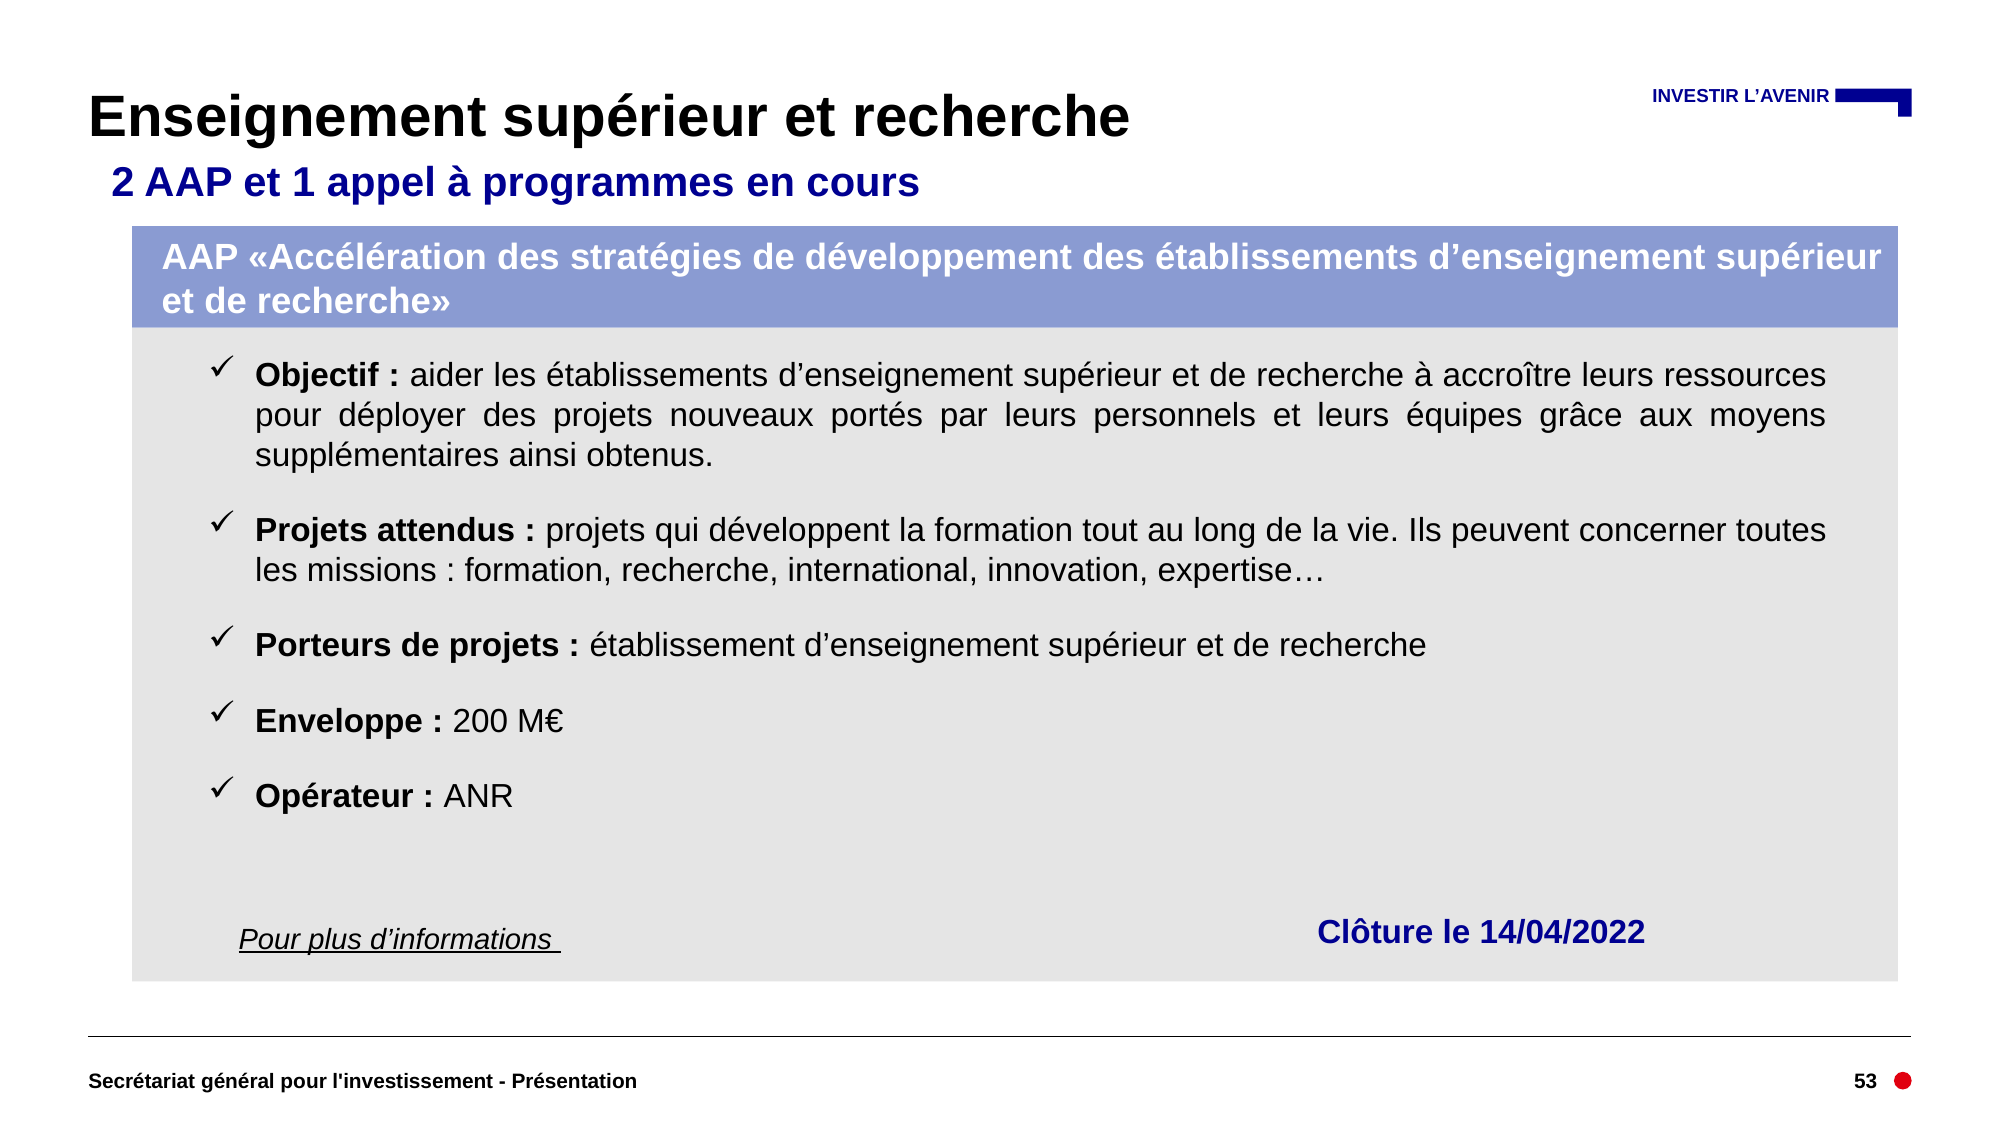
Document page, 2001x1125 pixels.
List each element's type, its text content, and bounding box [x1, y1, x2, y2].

text_box Pour plus d’informations [238, 919, 710, 997]
text_box Clôture le 14/04/2022 [1317, 909, 1712, 987]
slide_number 53 [1770, 1068, 1878, 1094]
text_box Objectif : aider les établissements d’enseignement supérieur et de recherche à accroître leurs ressources pour déployer des projets nouveaux portés par leurs personnels et leurs équipes grâce aux moyens supplémentaires ainsi obtenus. Projets attendus : projets qui développent la formation tout au long de la vie. Ils peuvent concerner toutes les missions : formation, recherche, international, innovation, expertise… Porteurs de projets : établissement d’enseignement supérieur et de recherche Enveloppe : 200 M€ Opérateur : ANR [208, 353, 1829, 906]
list 2 AAP et 1 appel à programmes en cours [88, 154, 1208, 209]
title Enseignement supérieur et recherche [88, 88, 1647, 221]
text_box AAP «Accélération des stratégies de développement des établissements d’enseignement supérieur et de recherche» [132, 226, 1898, 327]
text_box [855, 839, 1740, 962]
text_box [131, 327, 1899, 983]
text_box [176, 983, 1240, 1037]
footer Secrétariat général pour l'investissement - Présentation [88, 1068, 1152, 1094]
